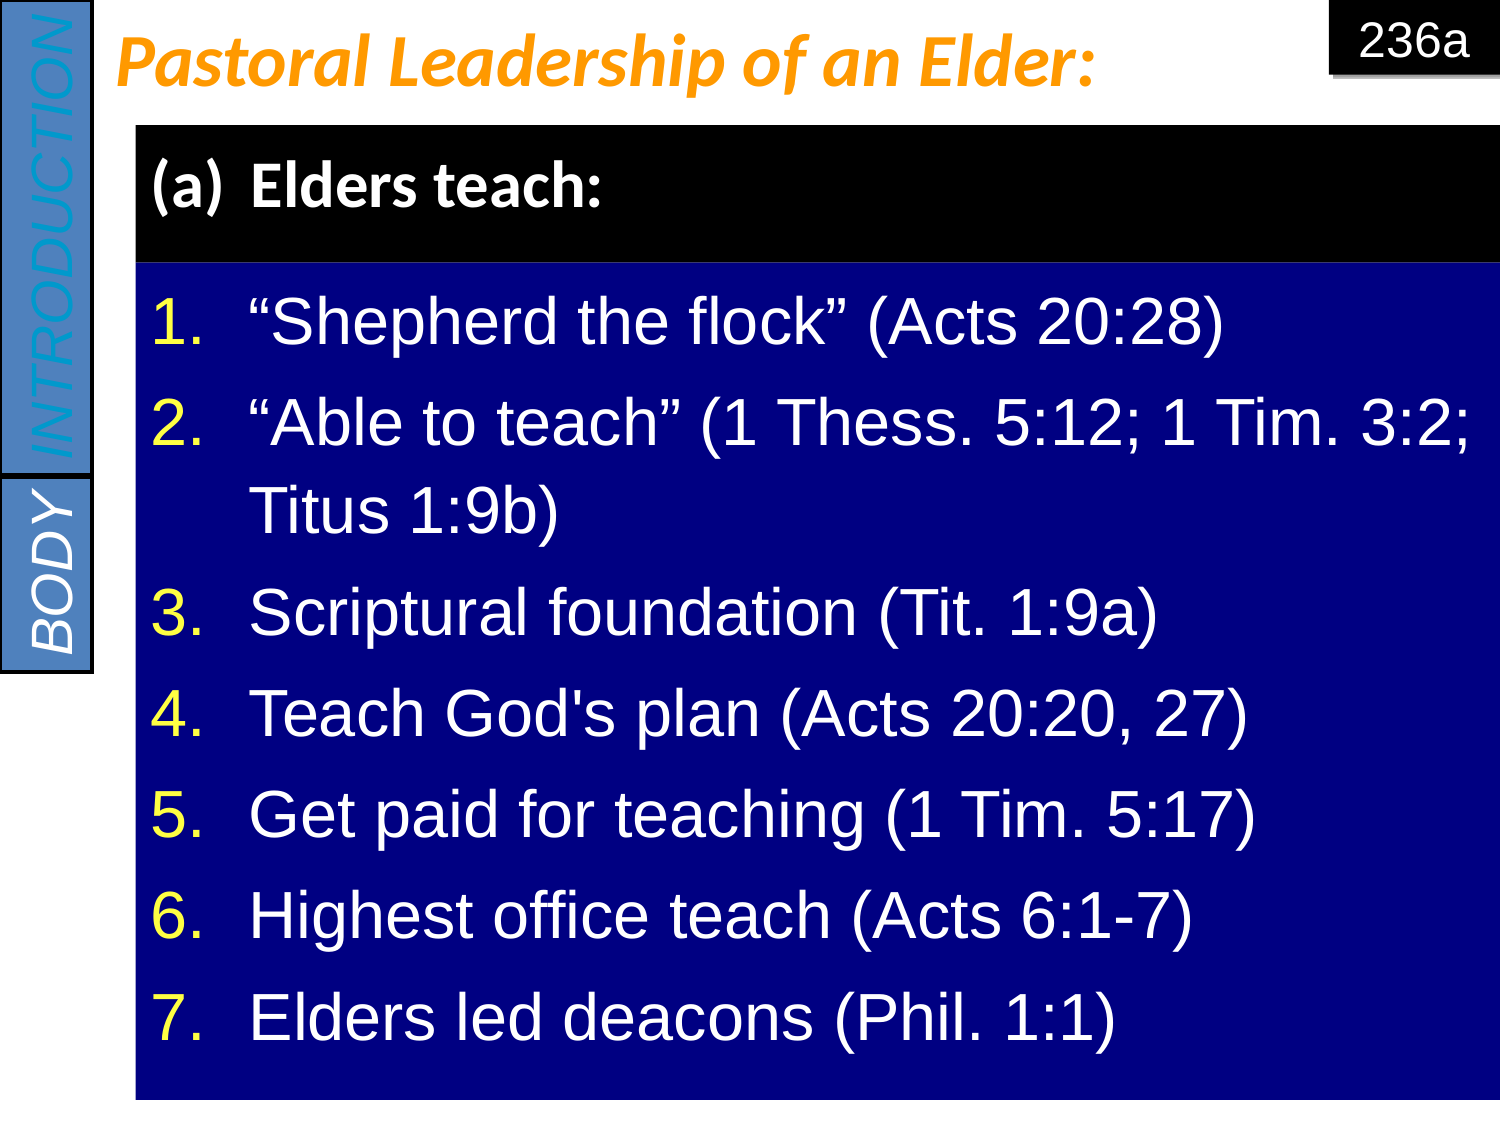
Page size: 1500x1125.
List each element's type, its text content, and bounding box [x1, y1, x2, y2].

subtitle (a) Elders teach: [135, 125, 1500, 263]
text_box “Shepherd the flock” (Acts 20:28) “Able to teach” (1 Thess. 5:12; 1 Tim. 3:2; Titus 1:9b) Scriptural foundation (Tit. 1:9a) Teach God's plan (Acts 20:20, 27) Get paid for teaching (1 Tim. 5:17) Highest office teach (Acts 6:1-7) Elders led deacons (Phil. 1:1) [135, 263, 1500, 1100]
text_box INTRODUCTION [0, 0, 92, 476]
text_box BODY [0, 477, 92, 672]
title Pastoral Leadership of an Elder: [100, 0, 1317, 114]
text_box 236a [1328, 0, 1500, 75]
